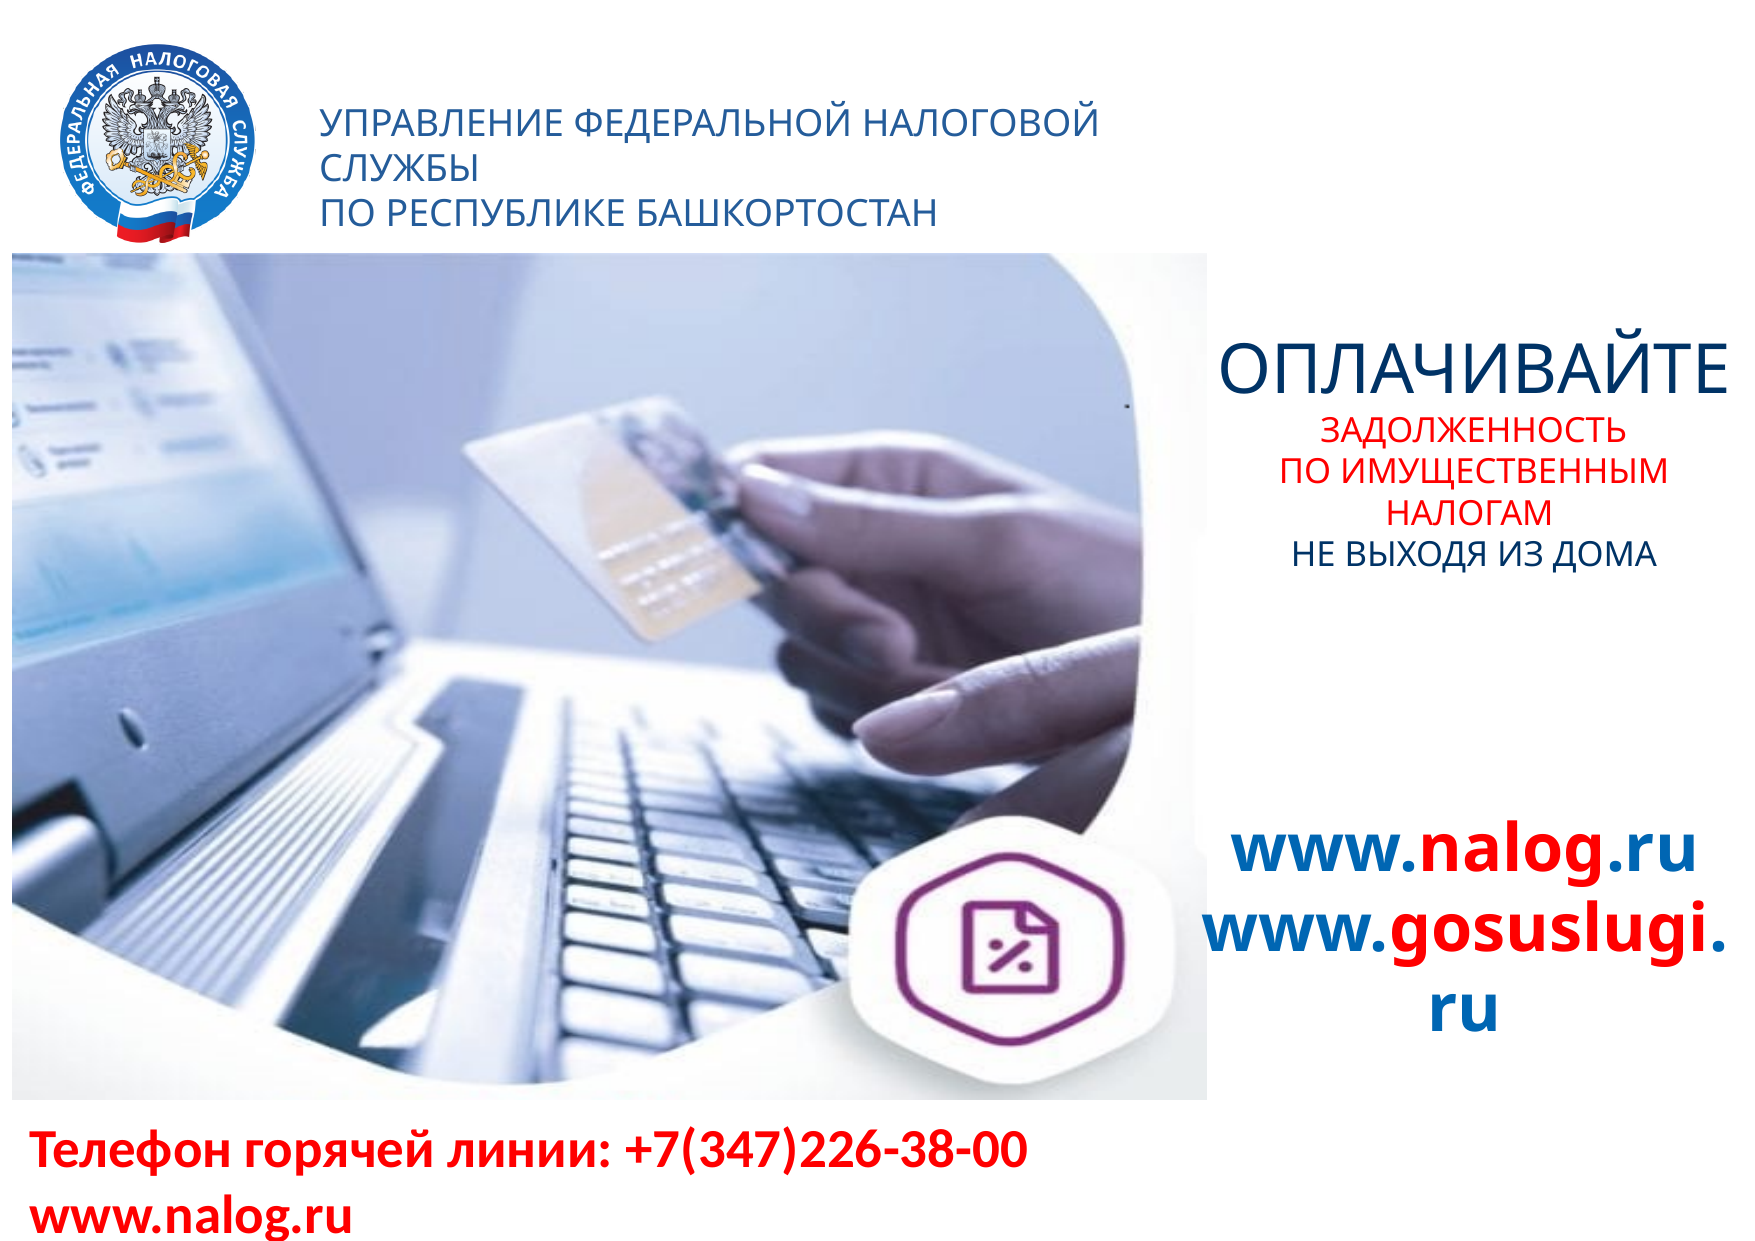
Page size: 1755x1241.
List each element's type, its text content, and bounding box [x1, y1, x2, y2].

text_box Телефон горячей линии: +7(347)226-38-00 www.nalog.ru [12, 1107, 163, 1241]
text_box ОПЛАЧИВАЙТЕ ЗАДОЛЖЕННОСТЬ ПО ИМУЩЕСТВЕННЫМ НАЛОГАМ НЕ ВЫХОДЯ ИЗ ДОМА [1210, 313, 1755, 585]
text_box www.nalog.ru www.gosuslugi.ru [1210, 796, 1755, 1092]
text_box УПРАВЛЕНИЕ ФЕДЕРАЛЬНОЙ НАЛОГОВОЙ СЛУЖБЫ ПО РЕСПУБЛИКЕ БАШКОРТОСТАН [313, 92, 1170, 247]
picture [12, 33, 1207, 1100]
